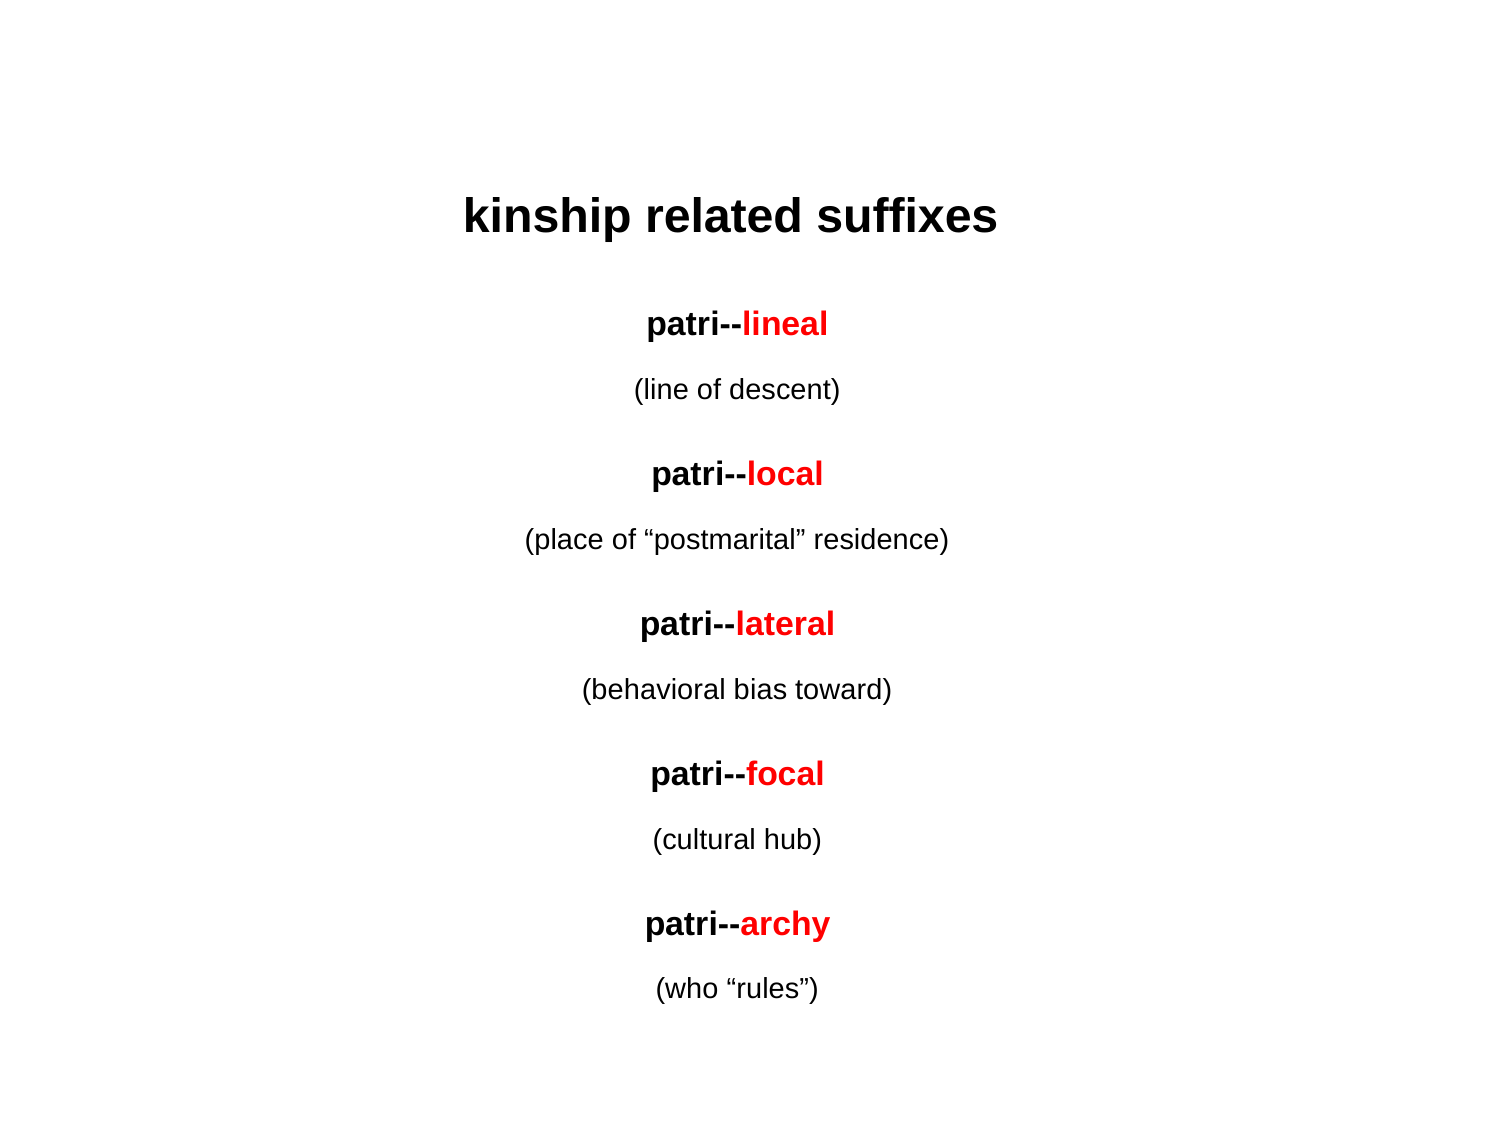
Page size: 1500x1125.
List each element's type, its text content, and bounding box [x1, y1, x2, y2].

text_box kinship related suffixes patri--lineal (line of descent) patri--local (place of “postmarital” residence) patri--lateral (behavioral bias toward) patri--focal (cultural hub) patri--archy (who “rules”) [137, 166, 1338, 1032]
